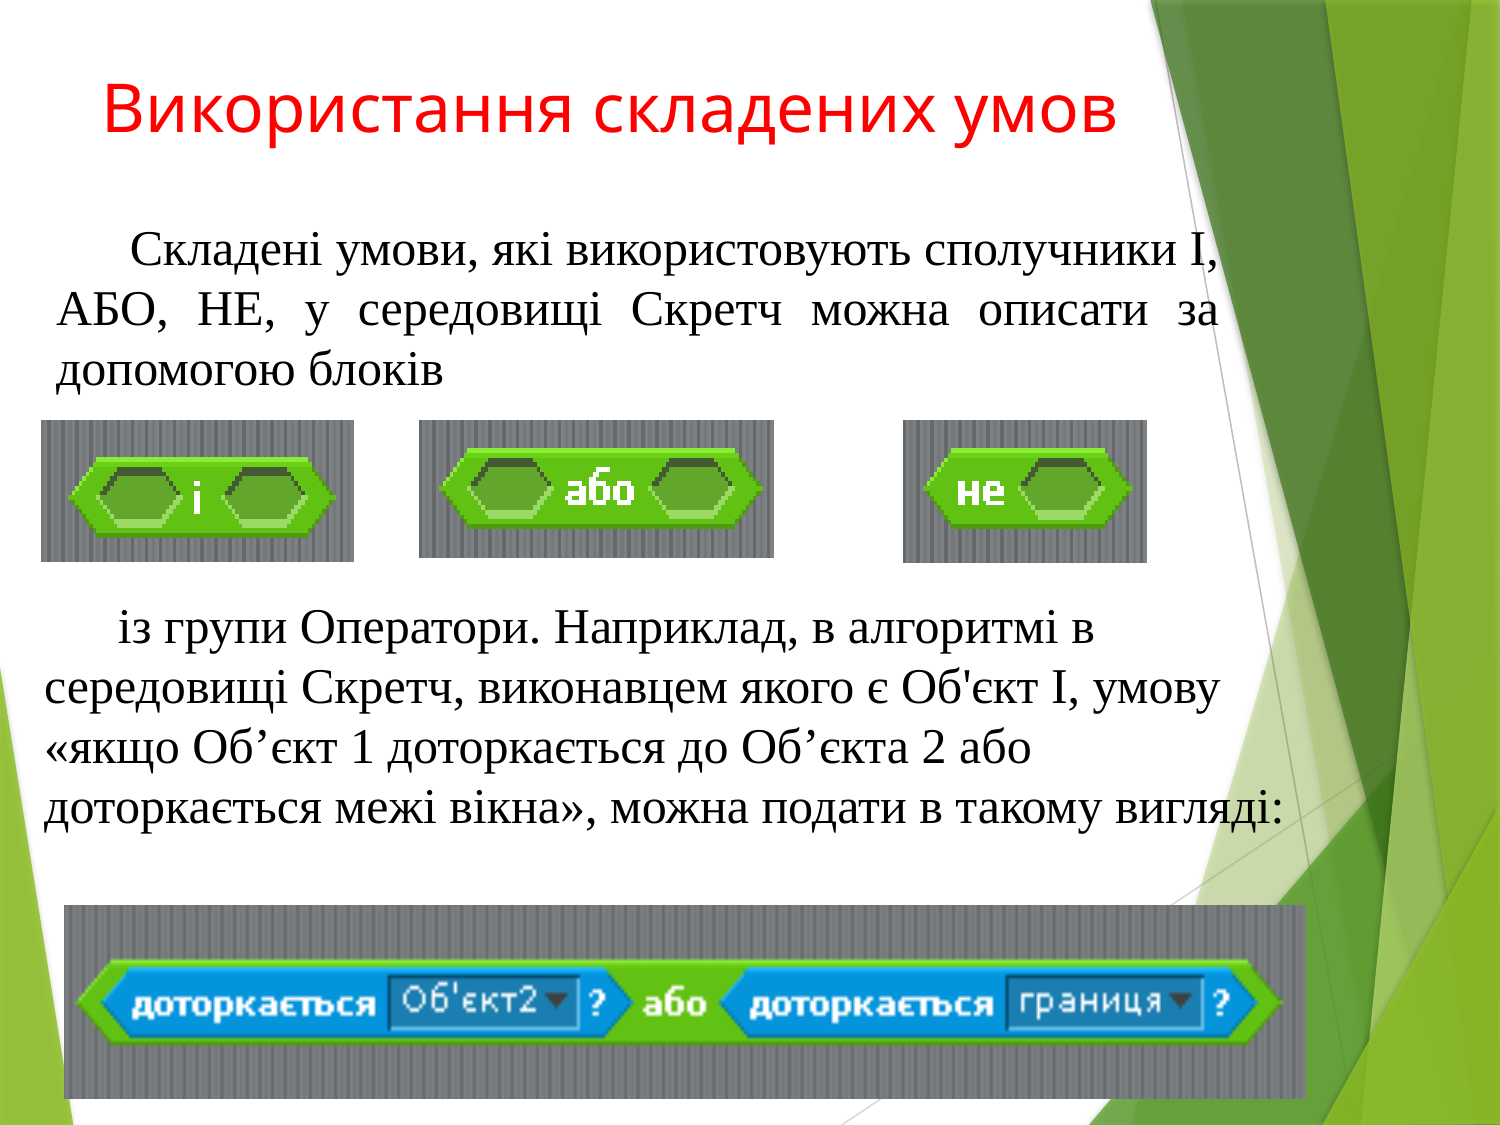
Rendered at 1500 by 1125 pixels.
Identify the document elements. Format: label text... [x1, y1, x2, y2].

picture [418, 420, 774, 559]
text_box Складені умови, які використовують сполучники І, АБО, НЕ, у середовищі Скретч можна описати за допомогою блоків [41, 208, 1235, 403]
title Використання складених умов [75, 52, 1147, 161]
picture [903, 420, 1147, 563]
text_box із групи Оператори. Наприклад, в алгоритмі в середовищі Скретч, виконавцем якого є Об'єкт І, умову «якщо Об’єкт 1 доторкається до Об’єкта 2 або доторкається межі вікна», можна подати в такому вигляді: [29, 586, 1317, 841]
picture [40, 420, 354, 562]
picture [64, 904, 1306, 1099]
